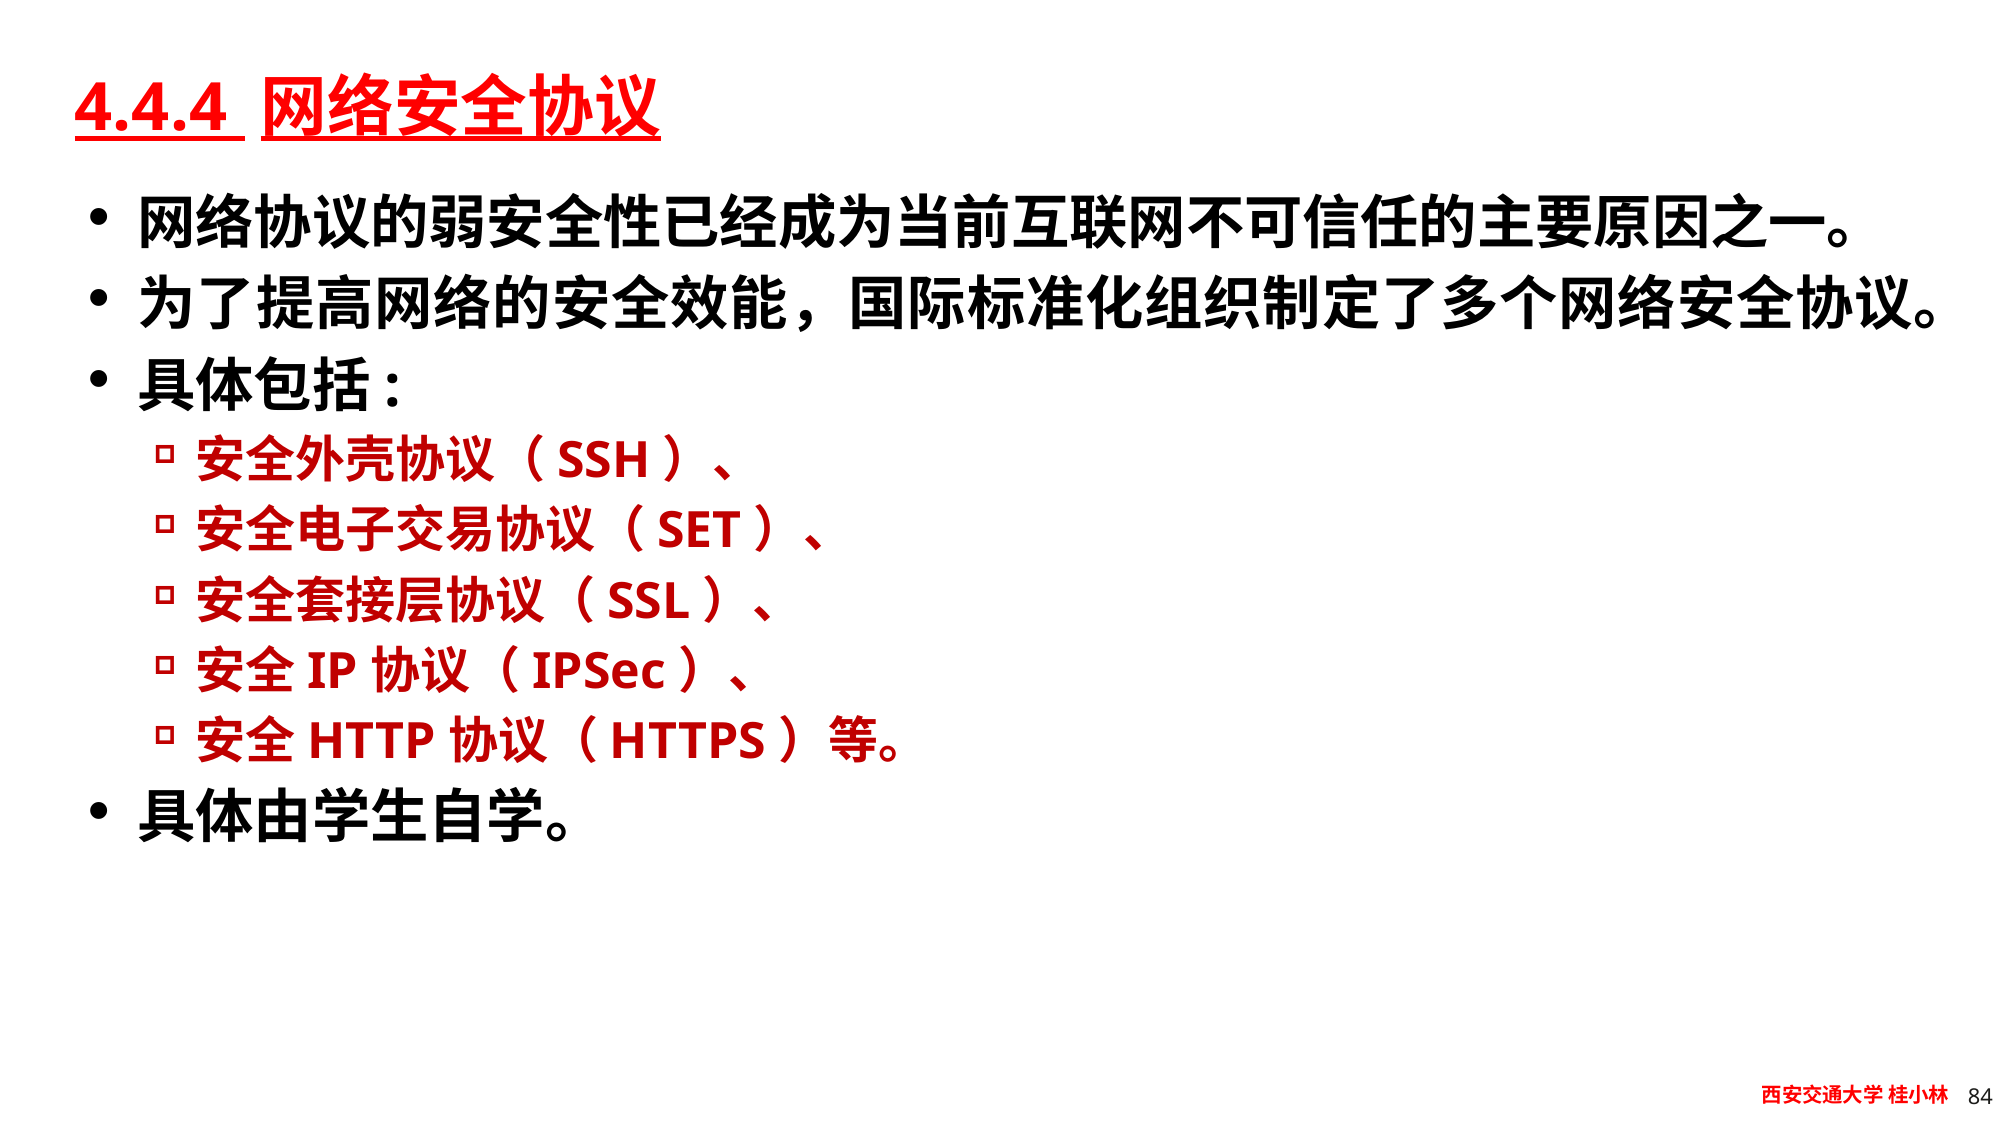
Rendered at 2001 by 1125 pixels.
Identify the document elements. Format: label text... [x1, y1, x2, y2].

title 4.4.4 网络安全协议 [74, 73, 1928, 154]
list 网络协议的弱安全性已经成为当前互联网不可信任的主要原因之一。 为了提高网络的安全效能，国际标准化组织制定了多个网络安全协议。 具体包括: 安全外壳协议（SSH）、 安全电子交易协议（SET）、 安全套接层协议（SSL）、 安全IP协议（IPSec）、 安全HTTP协议（HTTPS）等。 具体由学生自学。 [74, 171, 1928, 973]
